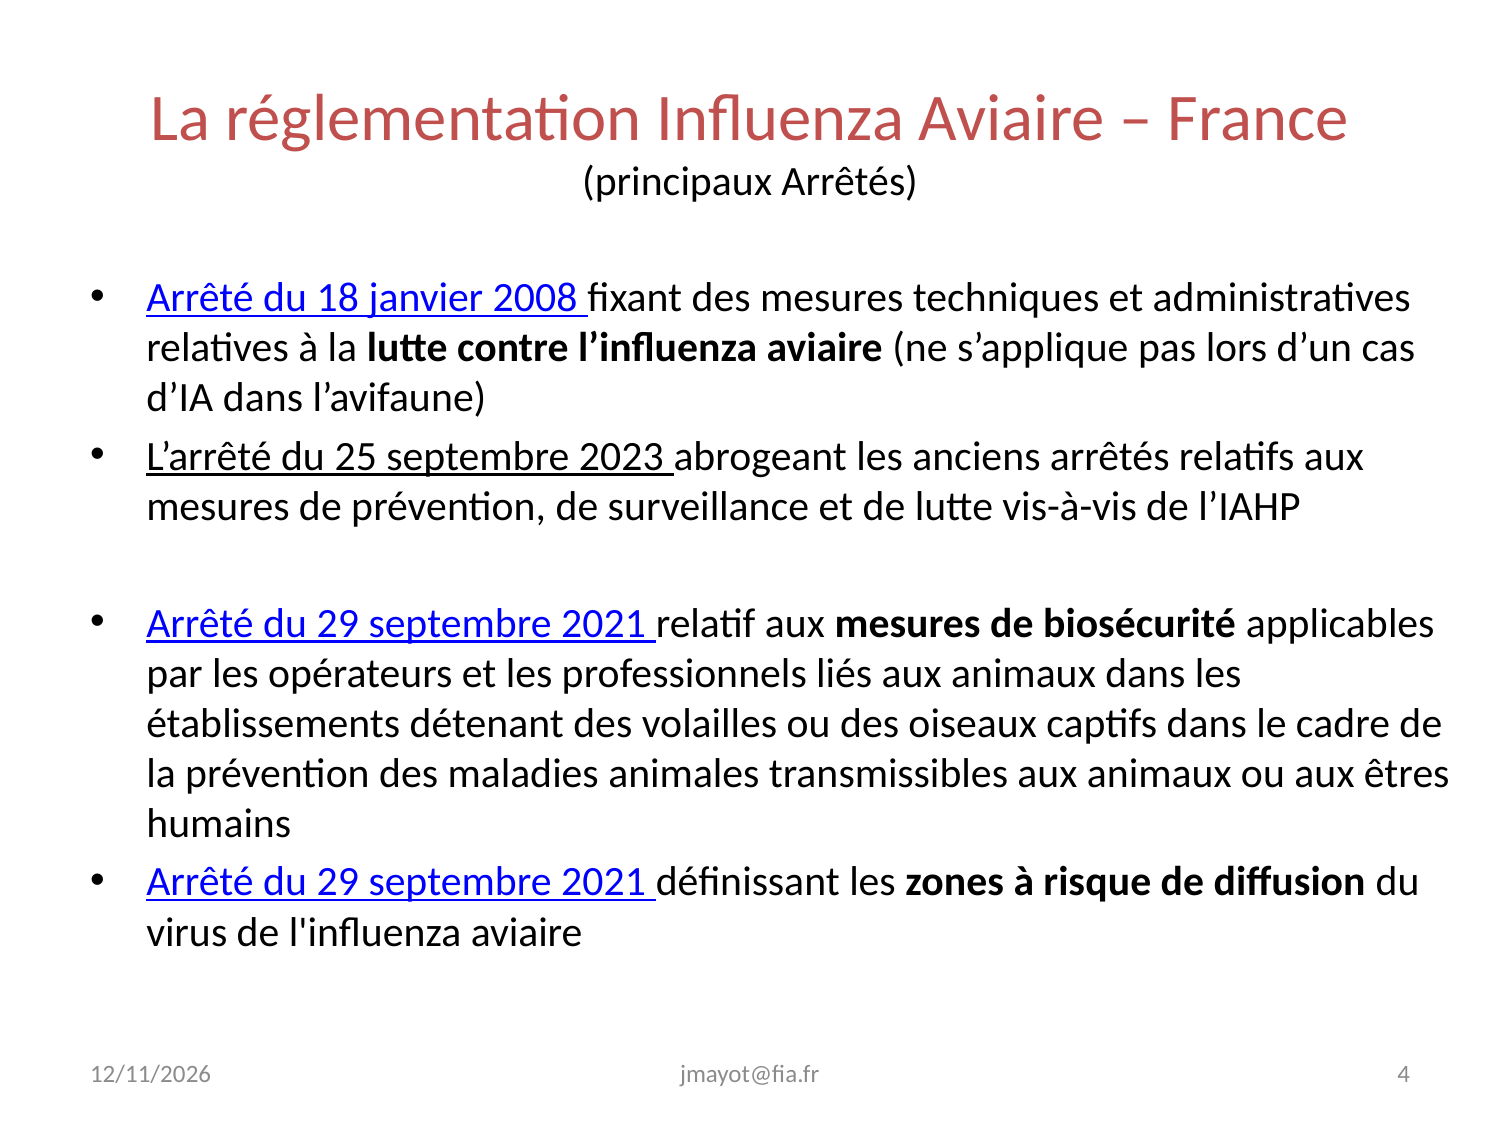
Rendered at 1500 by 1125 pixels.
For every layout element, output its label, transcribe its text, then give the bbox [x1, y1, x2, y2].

list Arrêté du 18 janvier 2008 fixant des mesures techniques et administratives relatives à la lutte contre l’influenza aviaire (ne s’applique pas lors d’un cas d’IA dans l’avifaune) L’arrêté du 25 septembre 2023 abrogeant les anciens arrêtés relatifs aux mesures de prévention, de surveillance et de lutte vis-à-vis de l’IAHP Arrêté du 29 septembre 2021 relatif aux mesures de biosécurité applicables par les opérateurs et les professionnels liés aux animaux dans les établissements détenant des volailles ou des oiseaux captifs dans le cadre de la prévention des maladies animales transmissibles aux animaux ou aux êtres humains Arrêté du 29 septembre 2021 définissant les zones à risque de diffusion du virus de l'influenza aviaire [75, 262, 1483, 1043]
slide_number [75, 1042, 425, 1103]
footer jmayot@fia.fr [512, 1042, 988, 1103]
title La réglementation Influenza Aviaire – France (principaux Arrêtés) [75, 45, 1425, 233]
slide_number 4 [1074, 1042, 1425, 1103]
